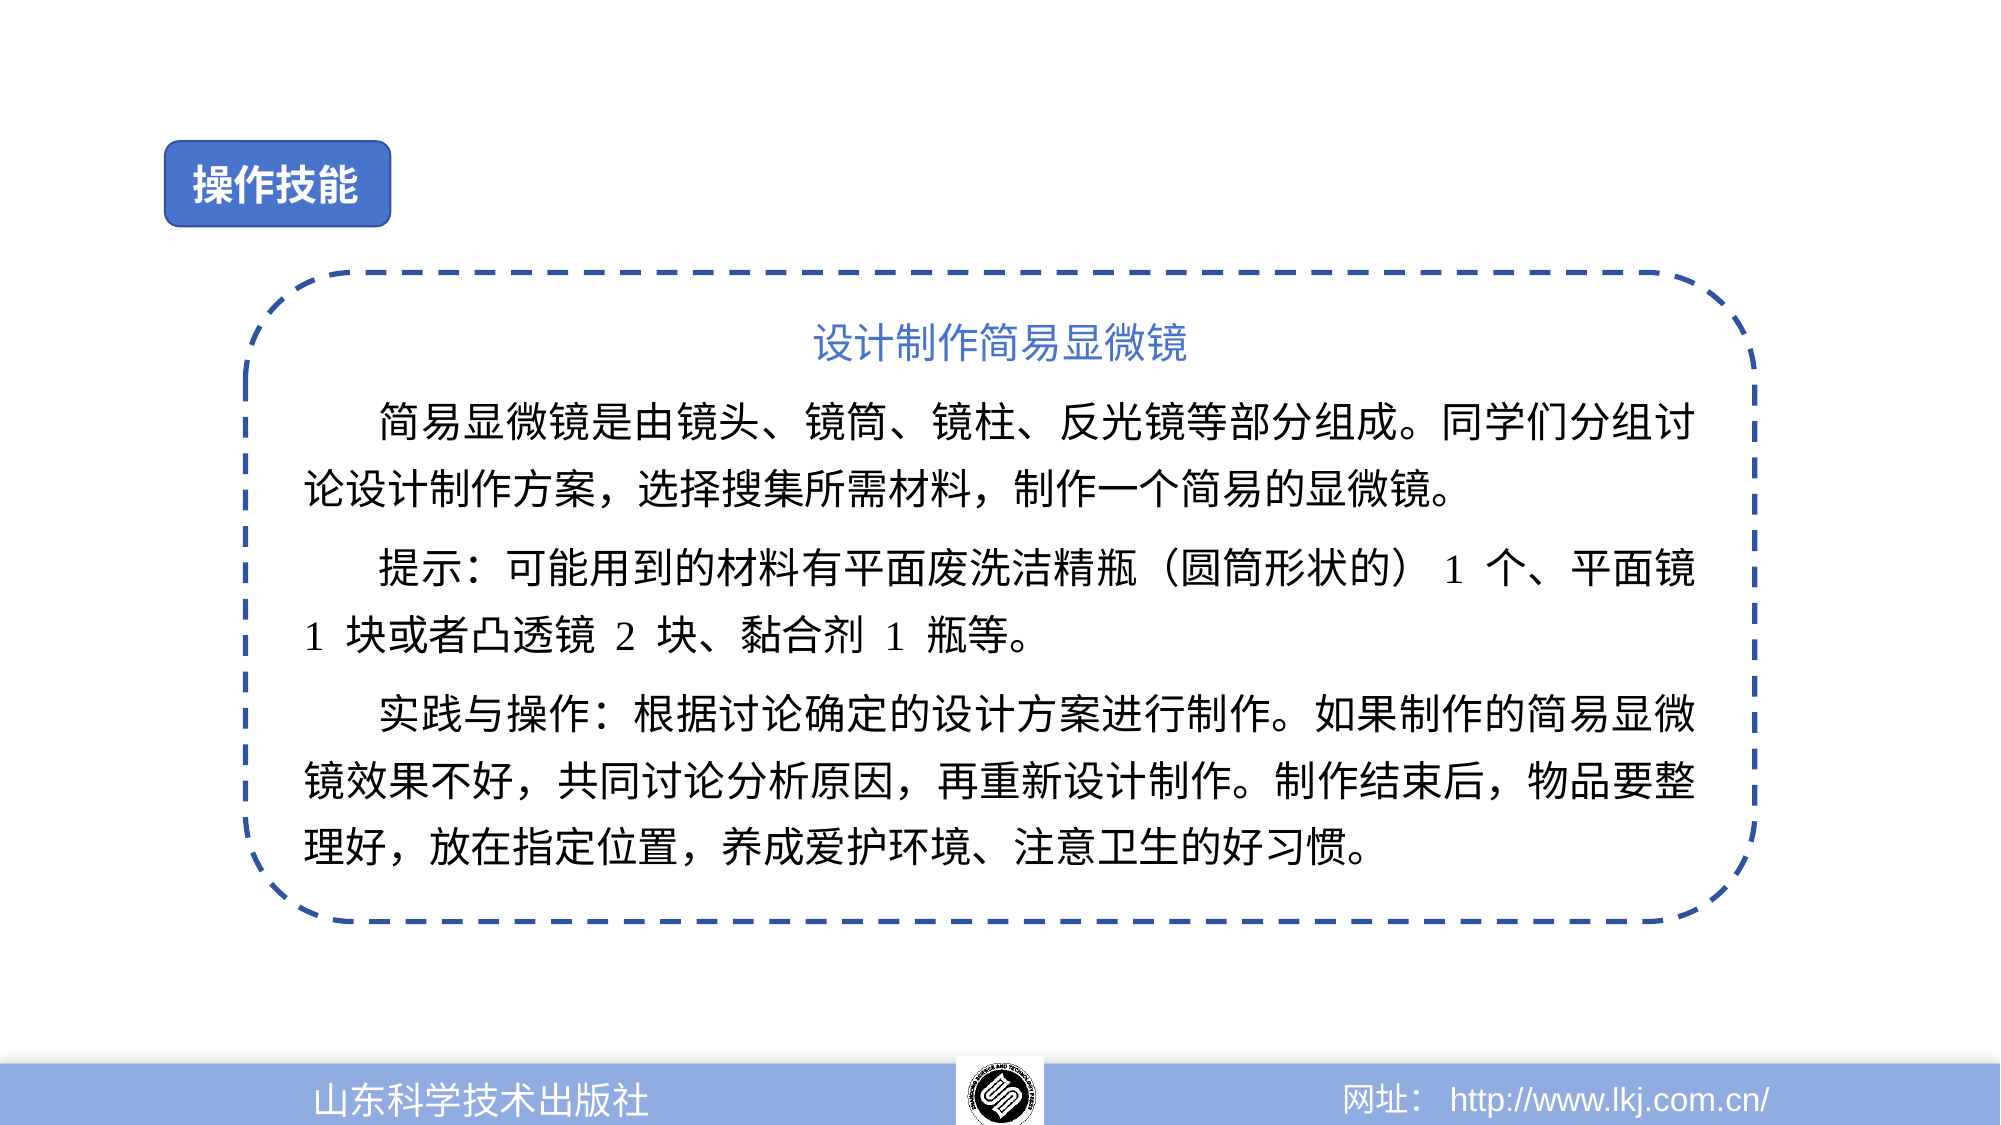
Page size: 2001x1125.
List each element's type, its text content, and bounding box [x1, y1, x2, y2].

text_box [244, 271, 1756, 923]
text_box [0, 1062, 955, 1125]
text_box 网址：http://www.lkj.com.cn/ [1222, 1070, 1890, 1125]
text_box 山东科学技术出版社 [147, 1069, 815, 1125]
picture [955, 1055, 1044, 1125]
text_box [164, 140, 394, 227]
text_box [1044, 1062, 2000, 1125]
